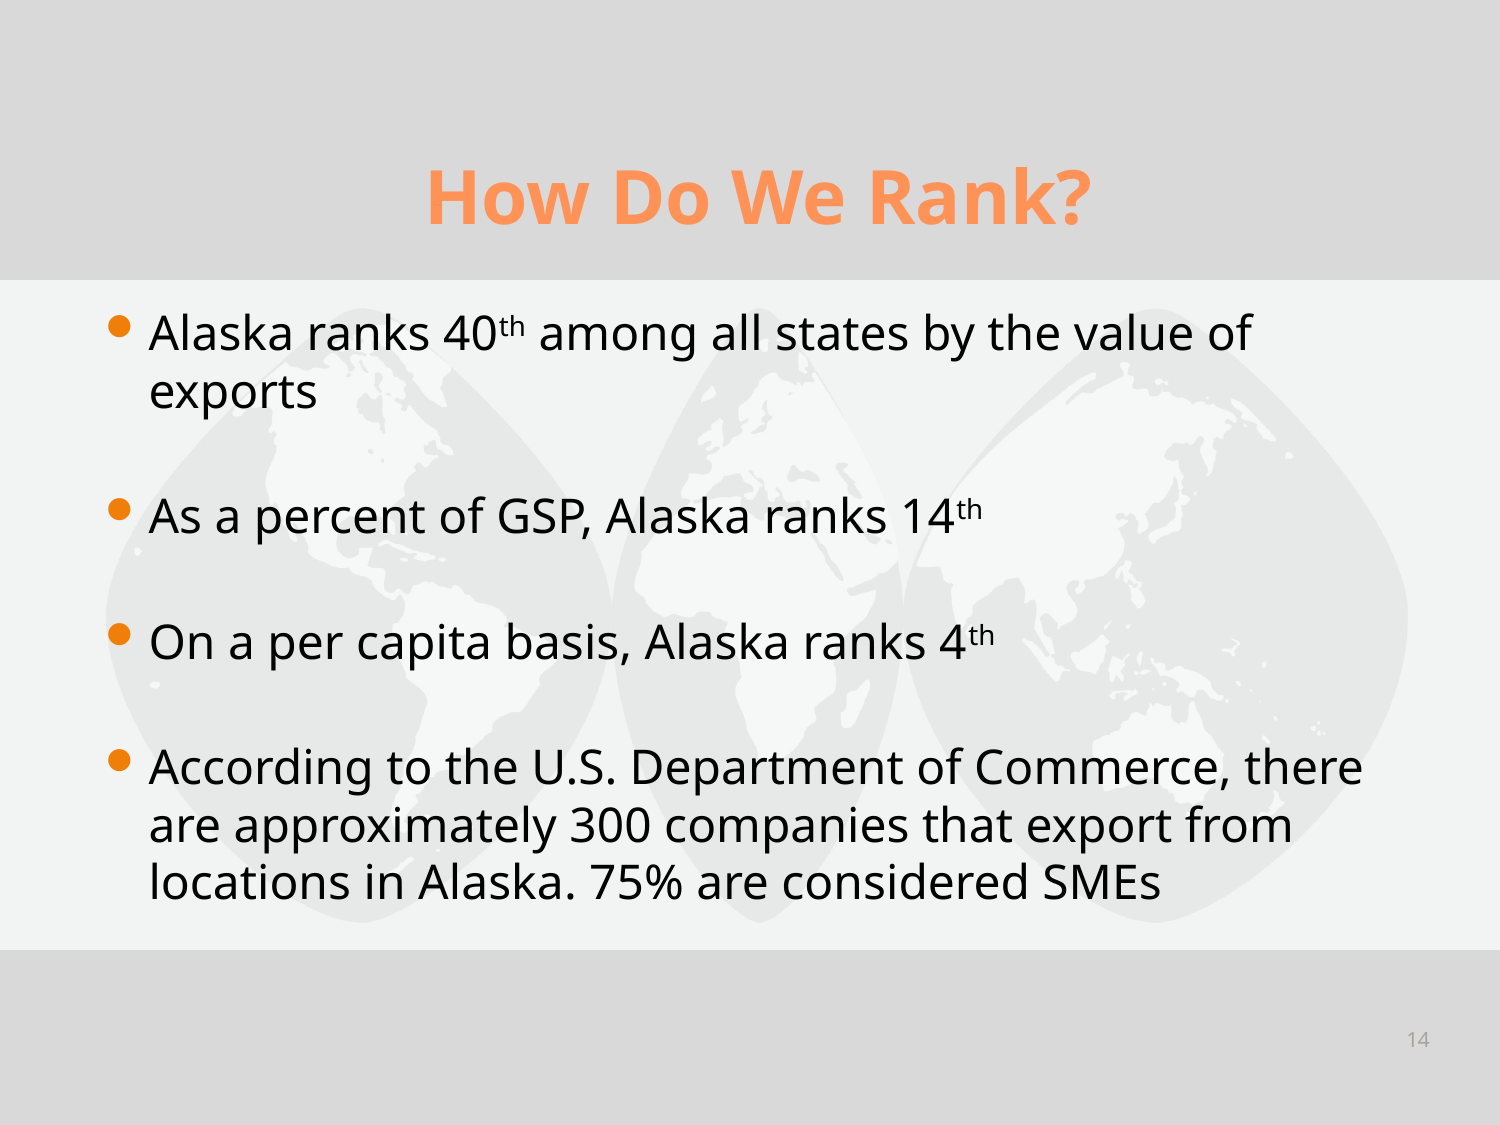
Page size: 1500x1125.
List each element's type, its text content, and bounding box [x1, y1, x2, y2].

slide_number 14 [1369, 1002, 1445, 1063]
title How Do We Rank? [87, 75, 1430, 248]
picture [0, 280, 1500, 951]
